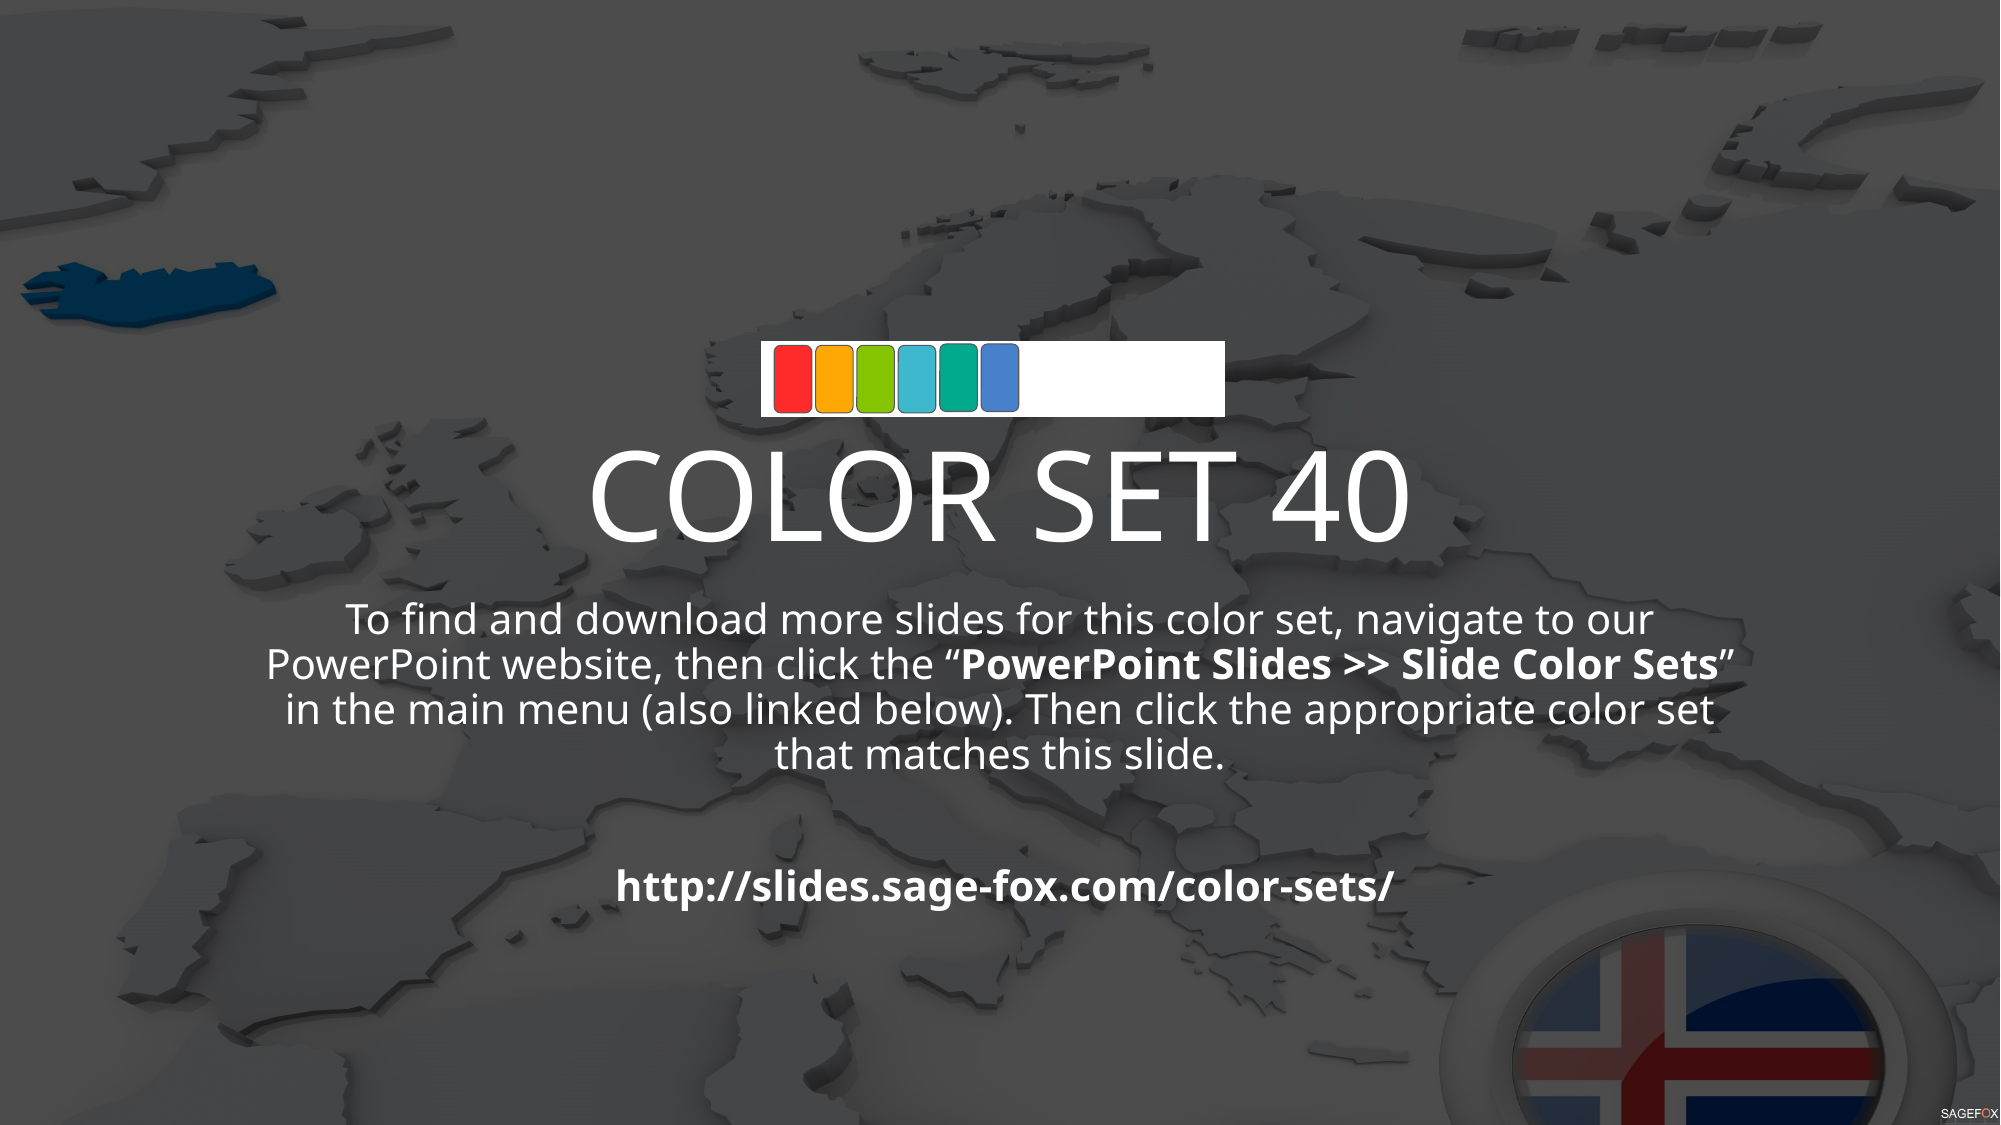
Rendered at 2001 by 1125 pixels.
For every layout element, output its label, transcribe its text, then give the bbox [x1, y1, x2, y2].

subtitle To find and download more slides for this color set, navigate to our PowerPoint website, then click the “PowerPoint Slides >> Slide Color Sets” in the main menu (also linked below). Then click the appropriate color set that matches this slide. http://slides.sage-fox.com/color-sets/ [249, 590, 1750, 863]
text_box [761, 341, 1239, 422]
title COLOR SET 40 [249, 184, 1750, 576]
picture [0, 0, 2001, 1125]
